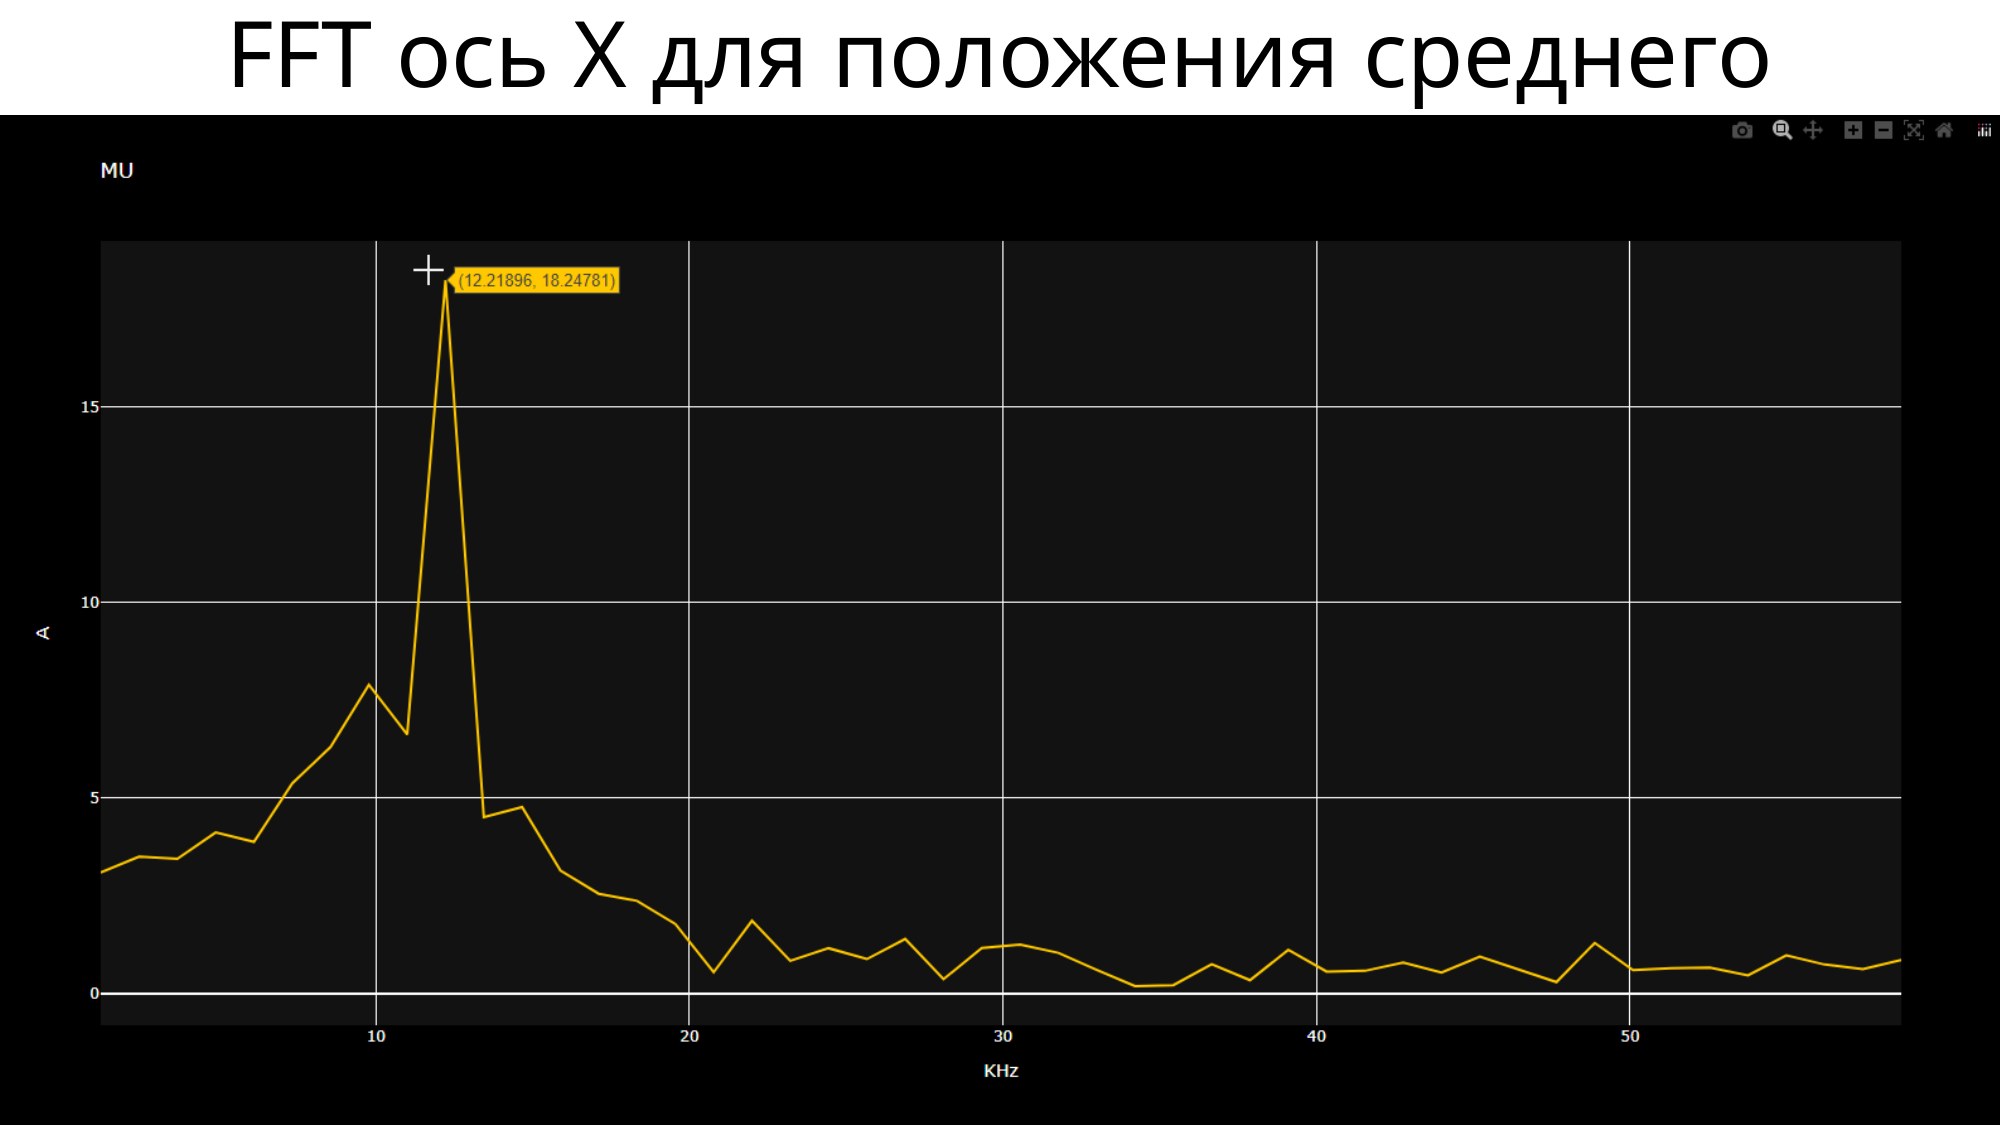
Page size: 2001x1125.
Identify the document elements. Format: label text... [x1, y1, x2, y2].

title FFT ось Х для положения среднего [137, 0, 1863, 115]
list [0, 115, 2000, 1125]
